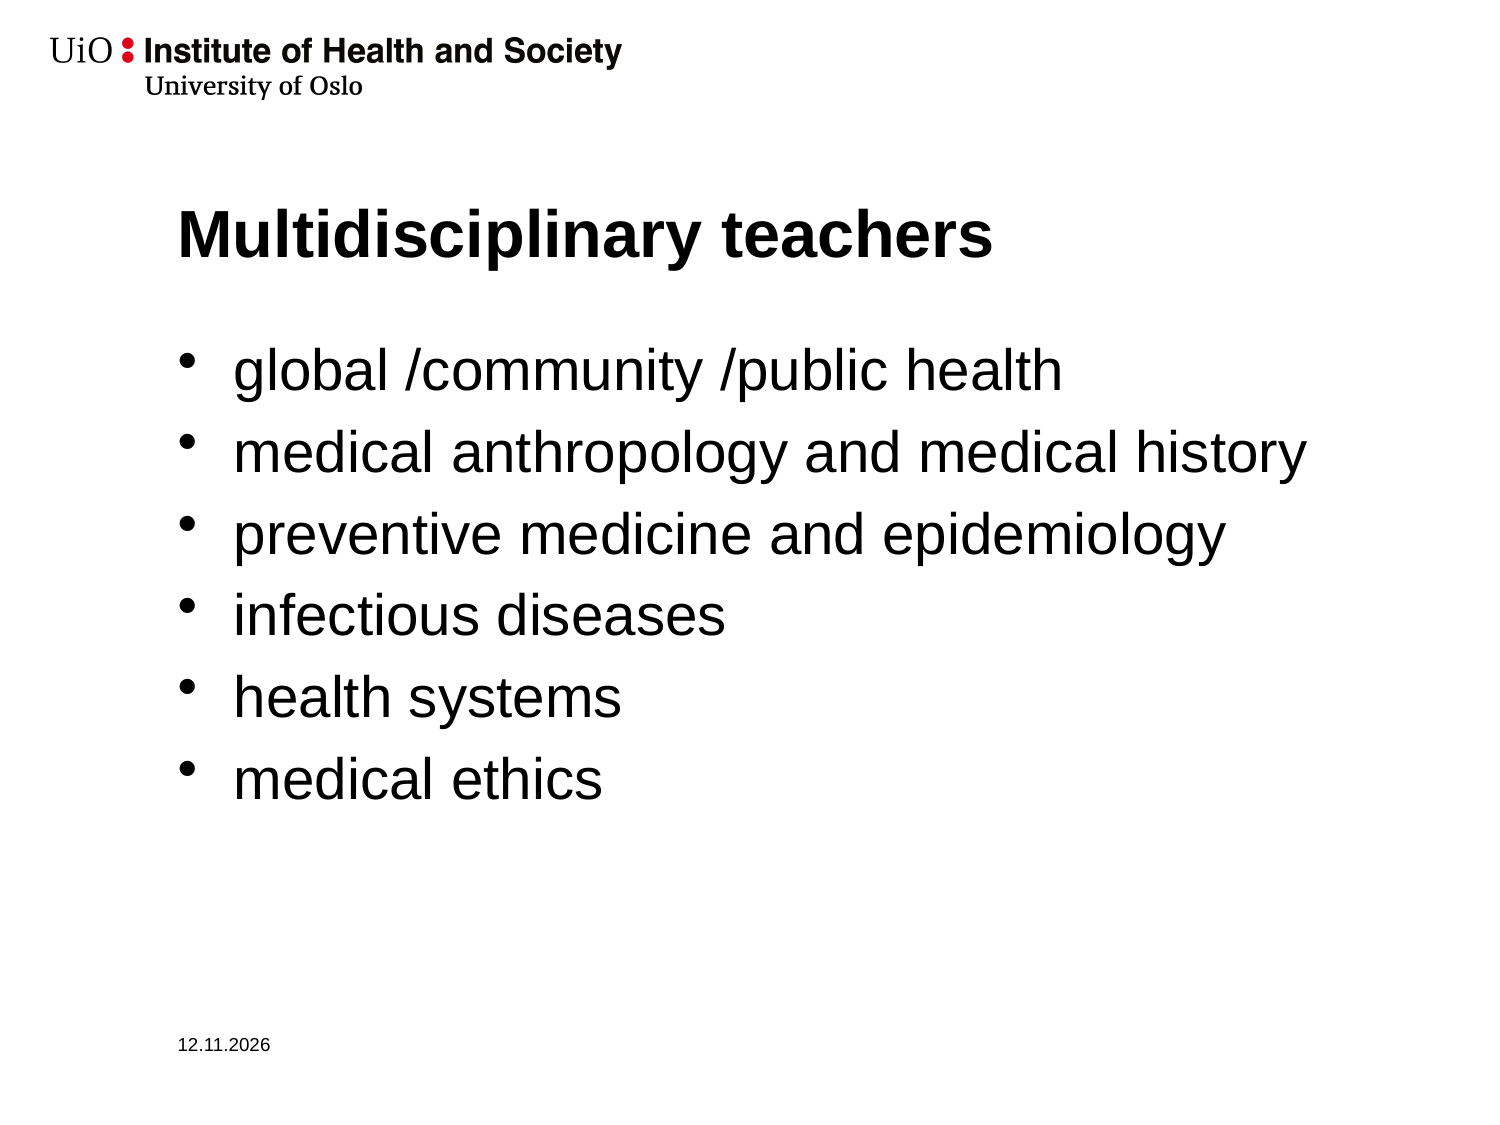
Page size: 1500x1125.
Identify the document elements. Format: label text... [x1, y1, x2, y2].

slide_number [162, 1024, 476, 1101]
picture [50, 37, 622, 100]
title Multidisciplinary teachers [162, 137, 1426, 324]
list global /community /public health medical anthropology and medical history preventive medicine and epidemiology infectious diseases health systems medical ethics [162, 324, 1426, 1001]
